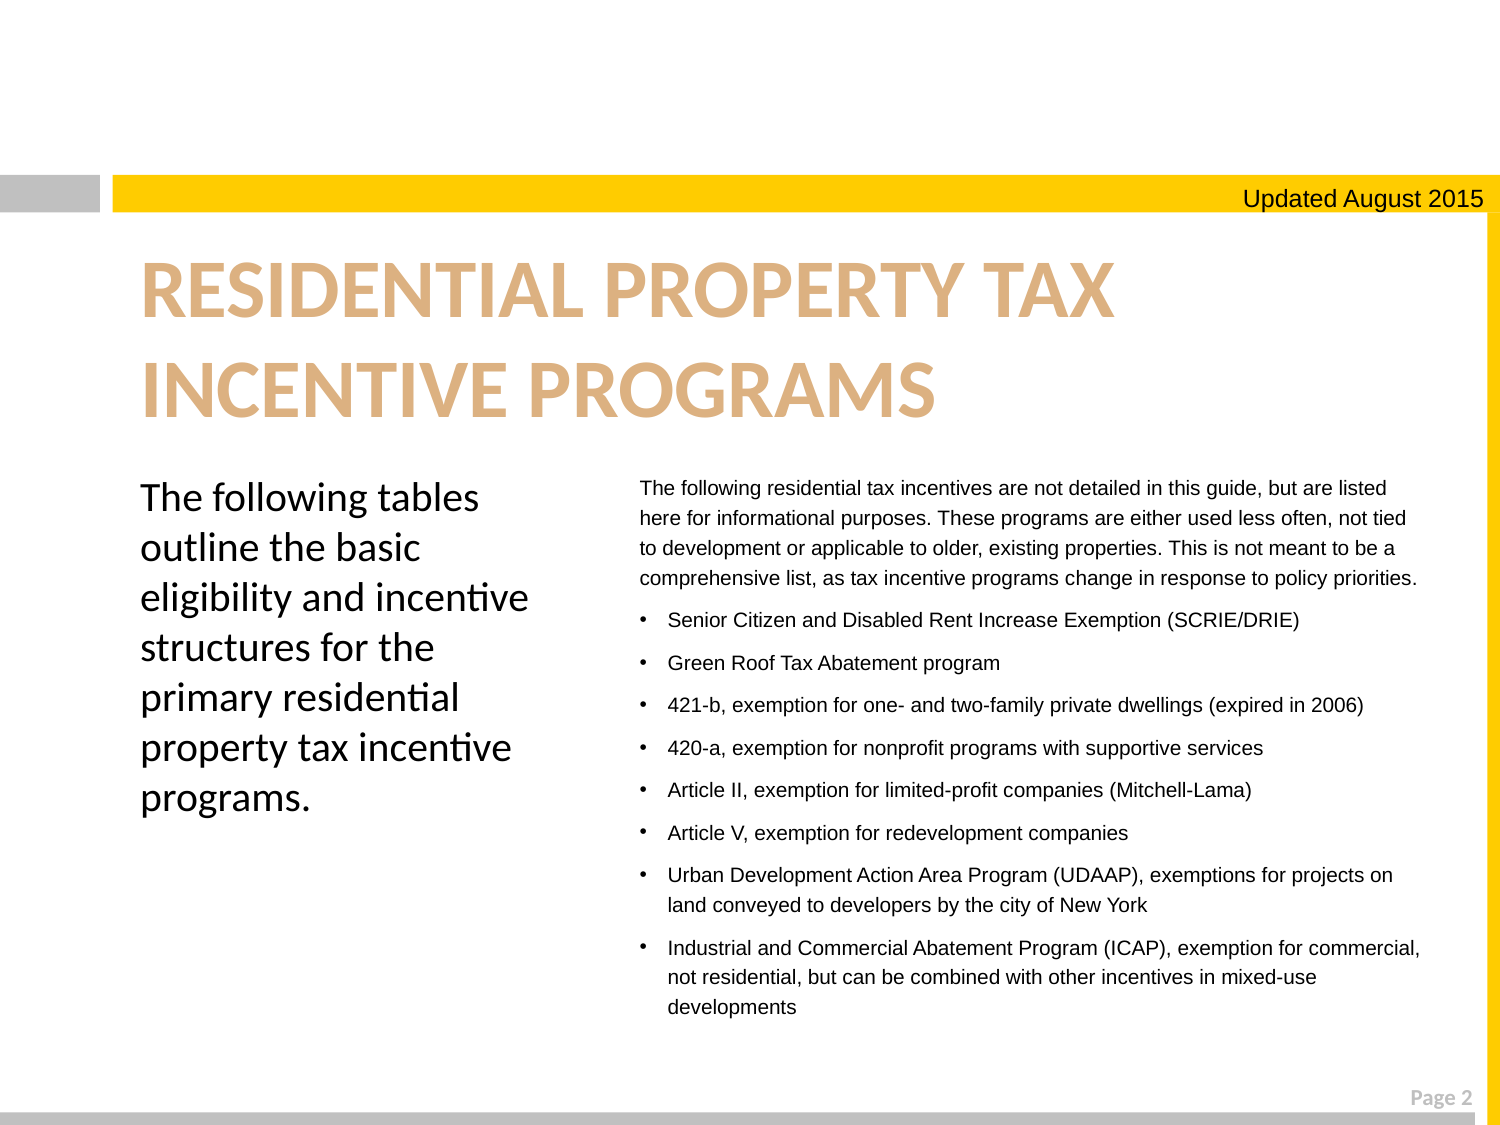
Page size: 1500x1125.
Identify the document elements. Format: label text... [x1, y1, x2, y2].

text_box Updated August 2015 [1228, 174, 1500, 220]
list The following tables outline the basic eligibility and incentive structures for the primary residential property tax incentive programs. [124, 462, 563, 886]
title Residential property tax incentive programs [124, 226, 1401, 451]
text_box The following residential tax incentives are not detailed in this guide, but are listed here for informational purposes. These programs are either used less often, not tied to development or applicable to older, existing properties. This is not meant to be a comprehensive list, as tax incentive programs change in response to policy priorities. Senior Citizen and Disabled Rent Increase Exemption (SCRIE/DRIE) Green Roof Tax Abatement program 421-b, exemption for one- and two-family private dwellings (expired in 2006) 420-a, exemption for nonprofit programs with supportive services Article II, exemption for limited-profit companies (Mitchell-Lama) Article V, exemption for redevelopment companies Urban Development Action Area Program (UDAAP), exemptions for projects on land conveyed to developers by the city of New York Industrial and Commercial Abatement Program (ICAP), exemption for commercial, not residential, but can be combined with other incentives in mixed-use developments [624, 462, 1438, 1027]
